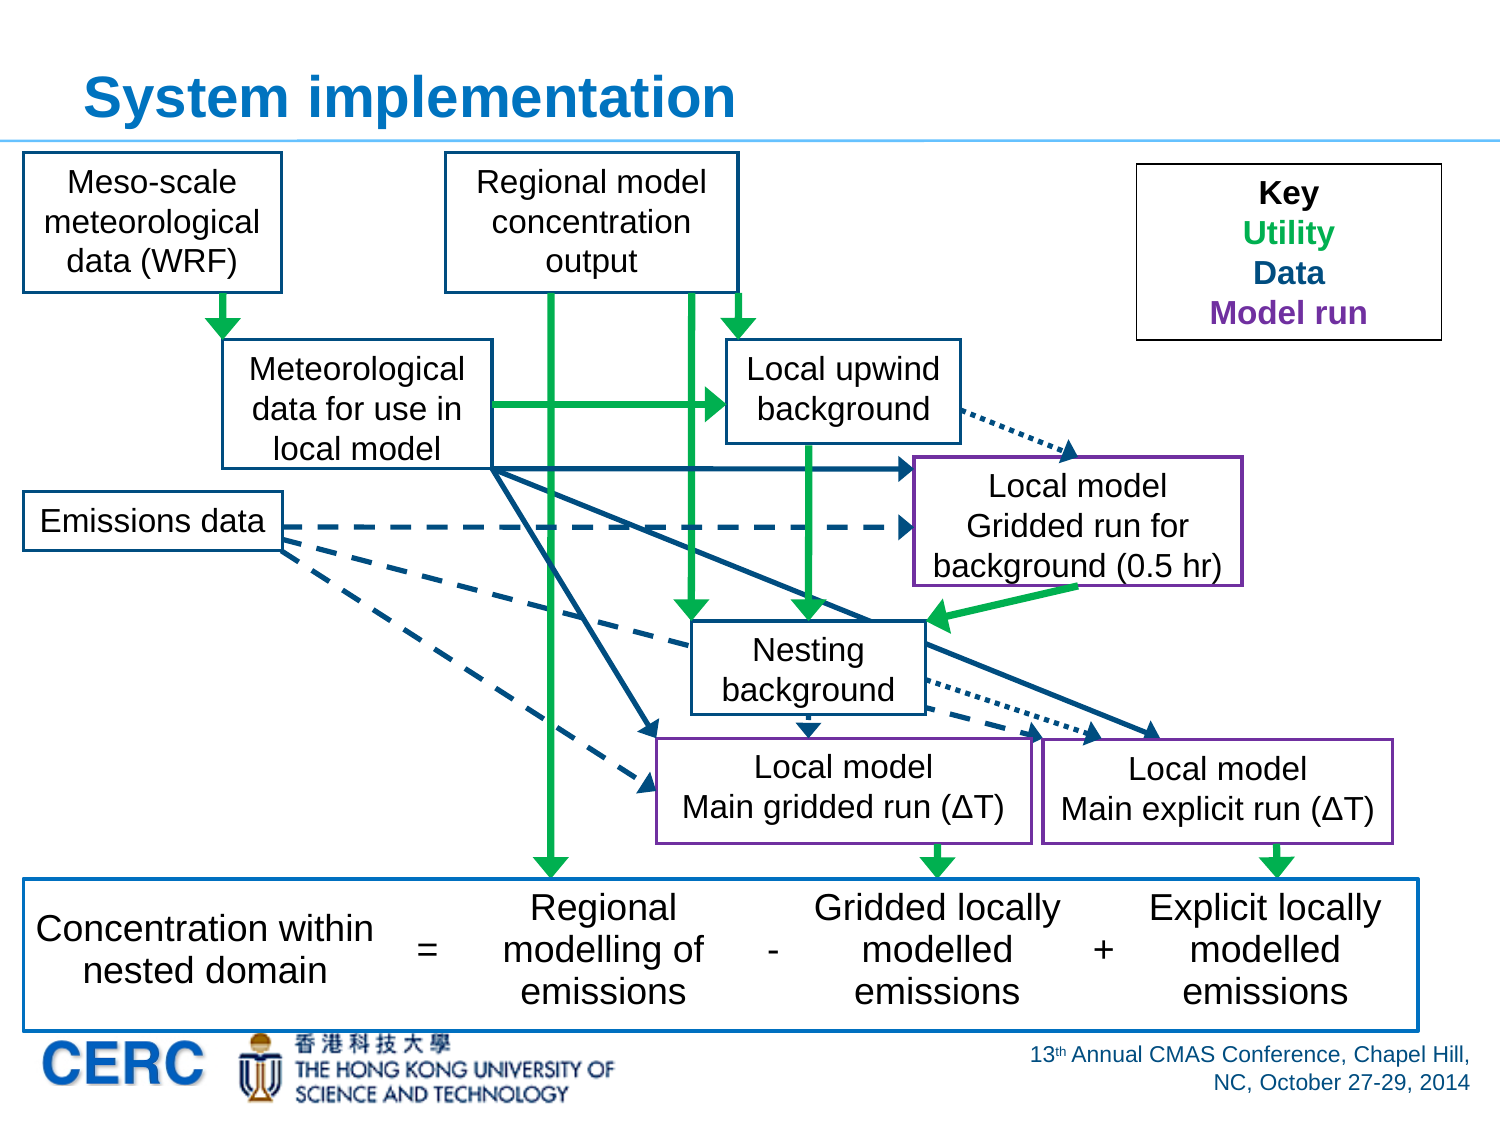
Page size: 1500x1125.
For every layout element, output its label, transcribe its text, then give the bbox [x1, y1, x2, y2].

text_box Local model Main explicit run (ΔT) [1042, 739, 1393, 844]
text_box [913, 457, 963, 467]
picture [222, 1032, 645, 1114]
text_box [23, 878, 1418, 1032]
text_box Regional model concentration output [445, 152, 739, 293]
text_box Meteorological data for use in local model [222, 339, 493, 469]
title System implementation [71, 37, 1430, 142]
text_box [984, 527, 1020, 678]
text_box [439, 535, 710, 686]
text_box Local model Main gridded run (ΔT) [656, 748, 1032, 844]
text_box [439, 521, 710, 525]
text_box Key Utility Data Model run [1136, 164, 1442, 340]
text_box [280, 550, 657, 792]
text_box Emissions data [23, 491, 283, 551]
table_header Concentration within nested domain [12, 879, 23, 1020]
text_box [280, 538, 434, 550]
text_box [491, 468, 1161, 739]
text_box Local model Gridded run for background (0.5 hr) [1074, 457, 1243, 586]
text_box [960, 409, 1079, 458]
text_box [925, 679, 1102, 739]
text_box Local upwind background [726, 339, 961, 444]
text_box Meso-scale meteorological data (WRF) [23, 152, 282, 293]
picture [23, 1032, 218, 1086]
